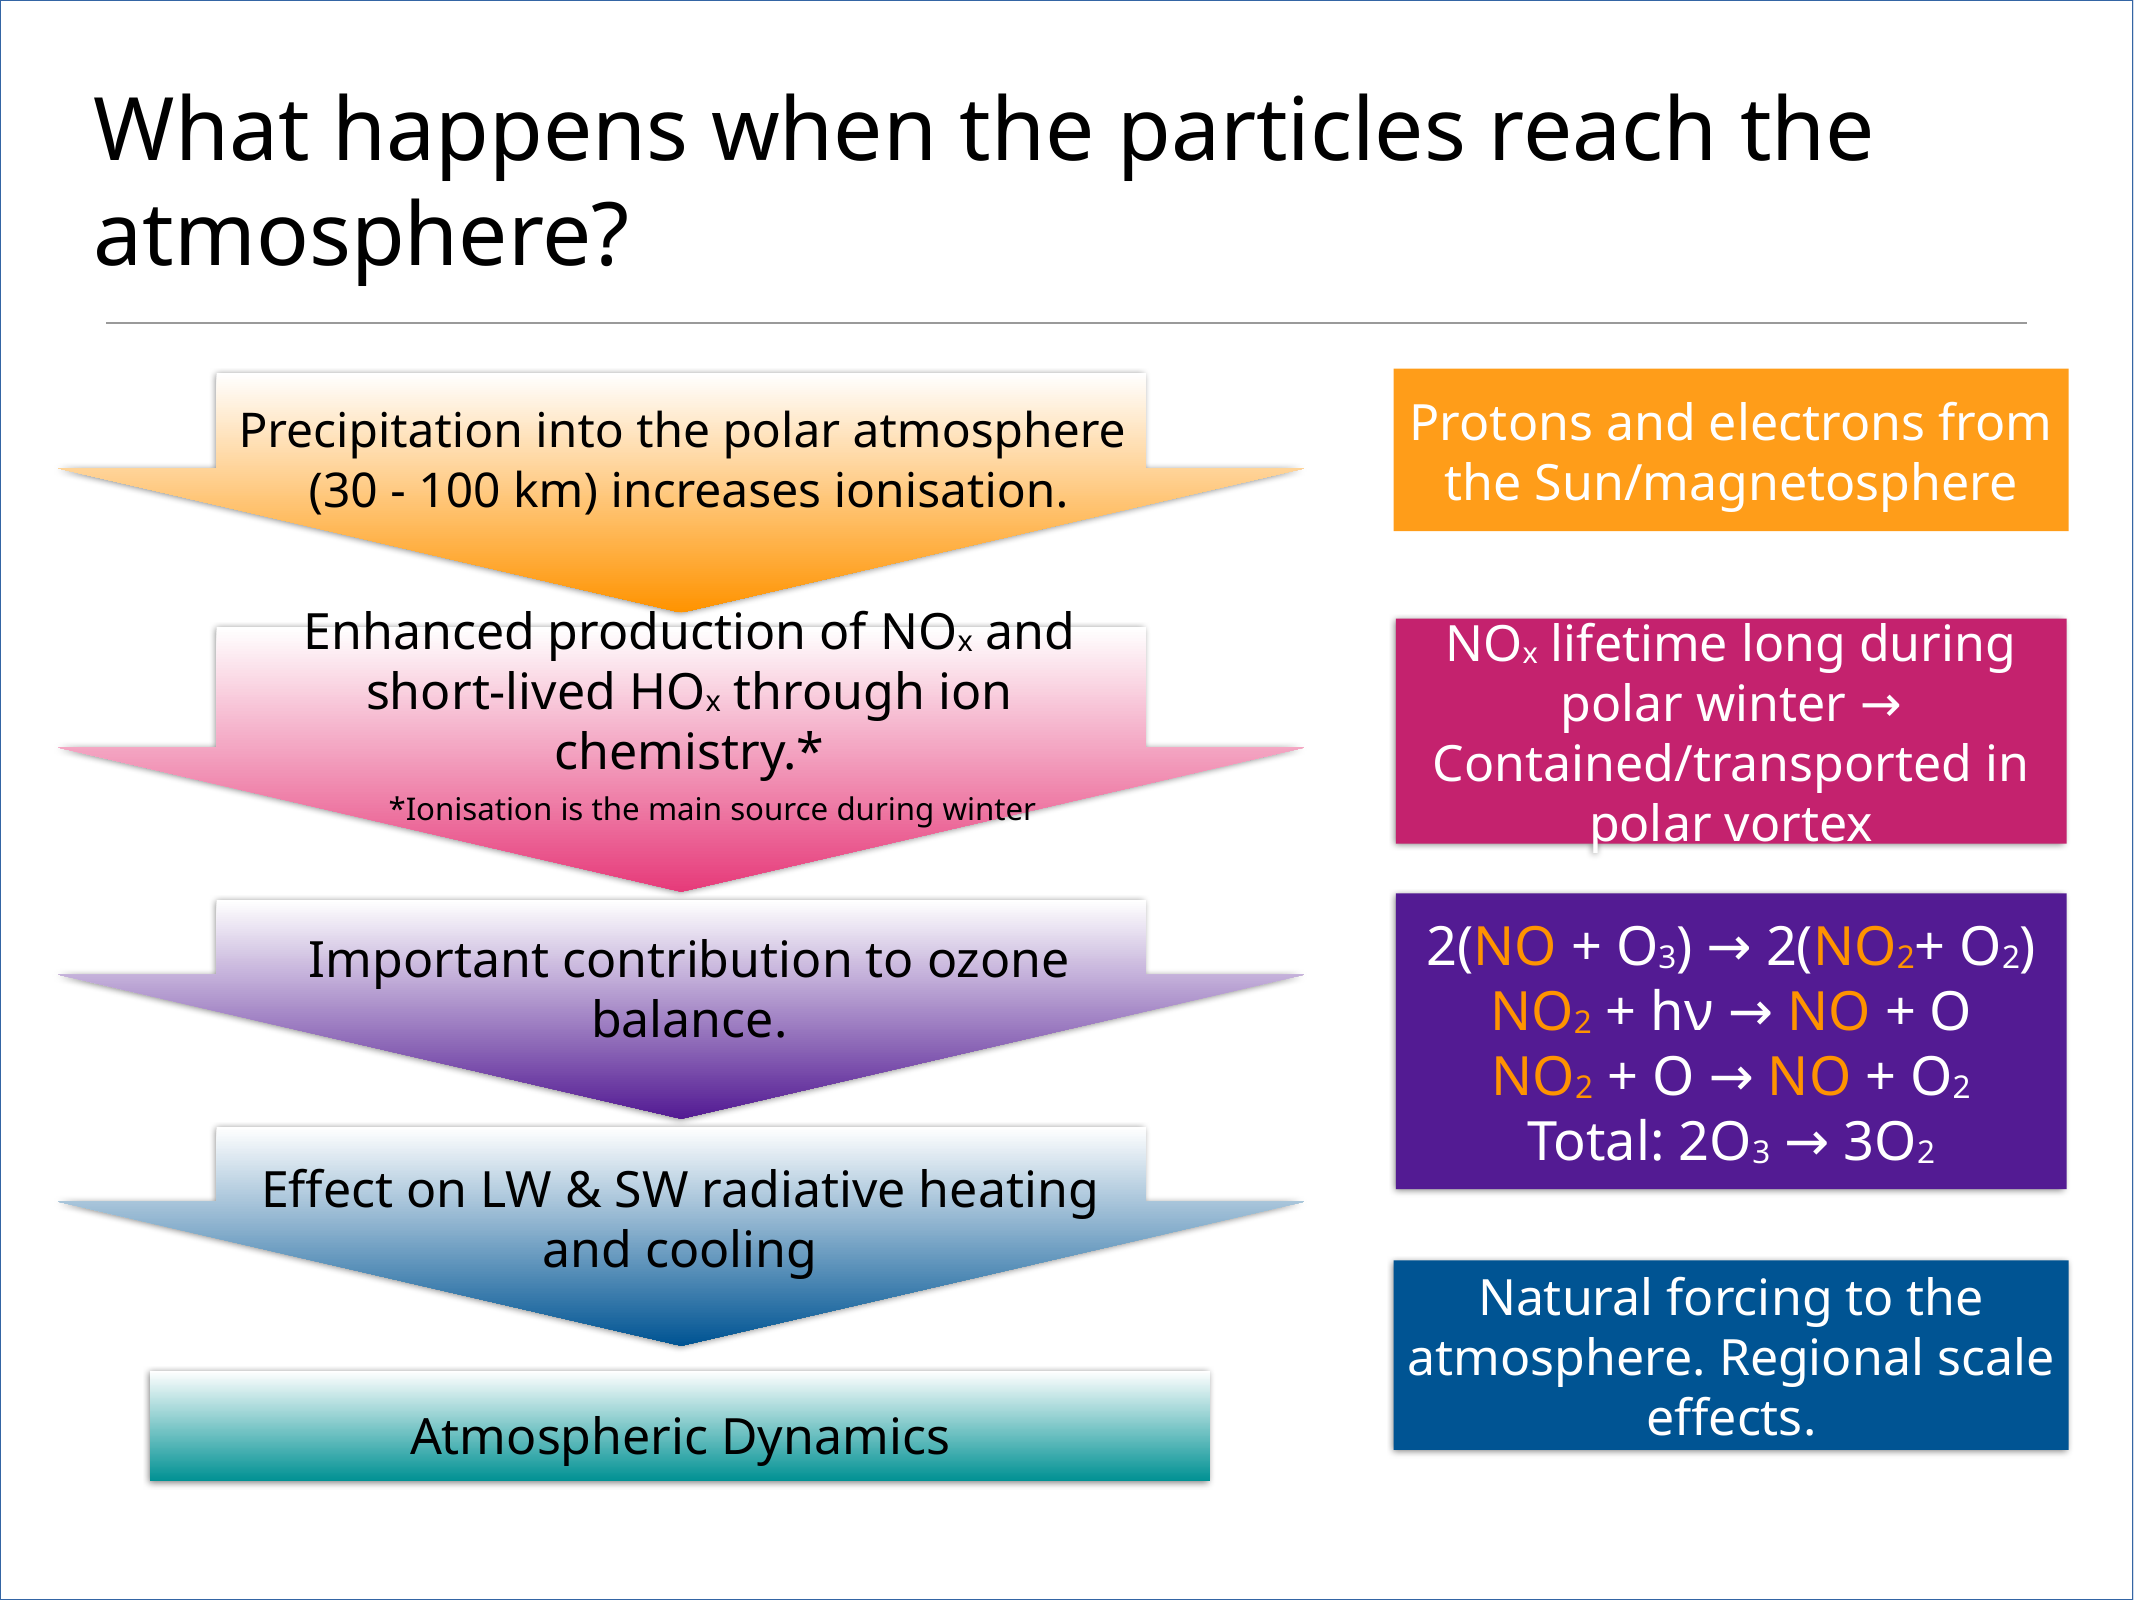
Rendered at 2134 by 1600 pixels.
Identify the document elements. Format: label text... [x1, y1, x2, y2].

text_box [0, 0, 2134, 1600]
title What happens when the particles reach the atmosphere? [93, 53, 2041, 284]
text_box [58, 368, 2069, 613]
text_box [58, 618, 2067, 892]
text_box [149, 1260, 2069, 1482]
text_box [58, 893, 2067, 1190]
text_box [58, 1126, 1305, 1346]
